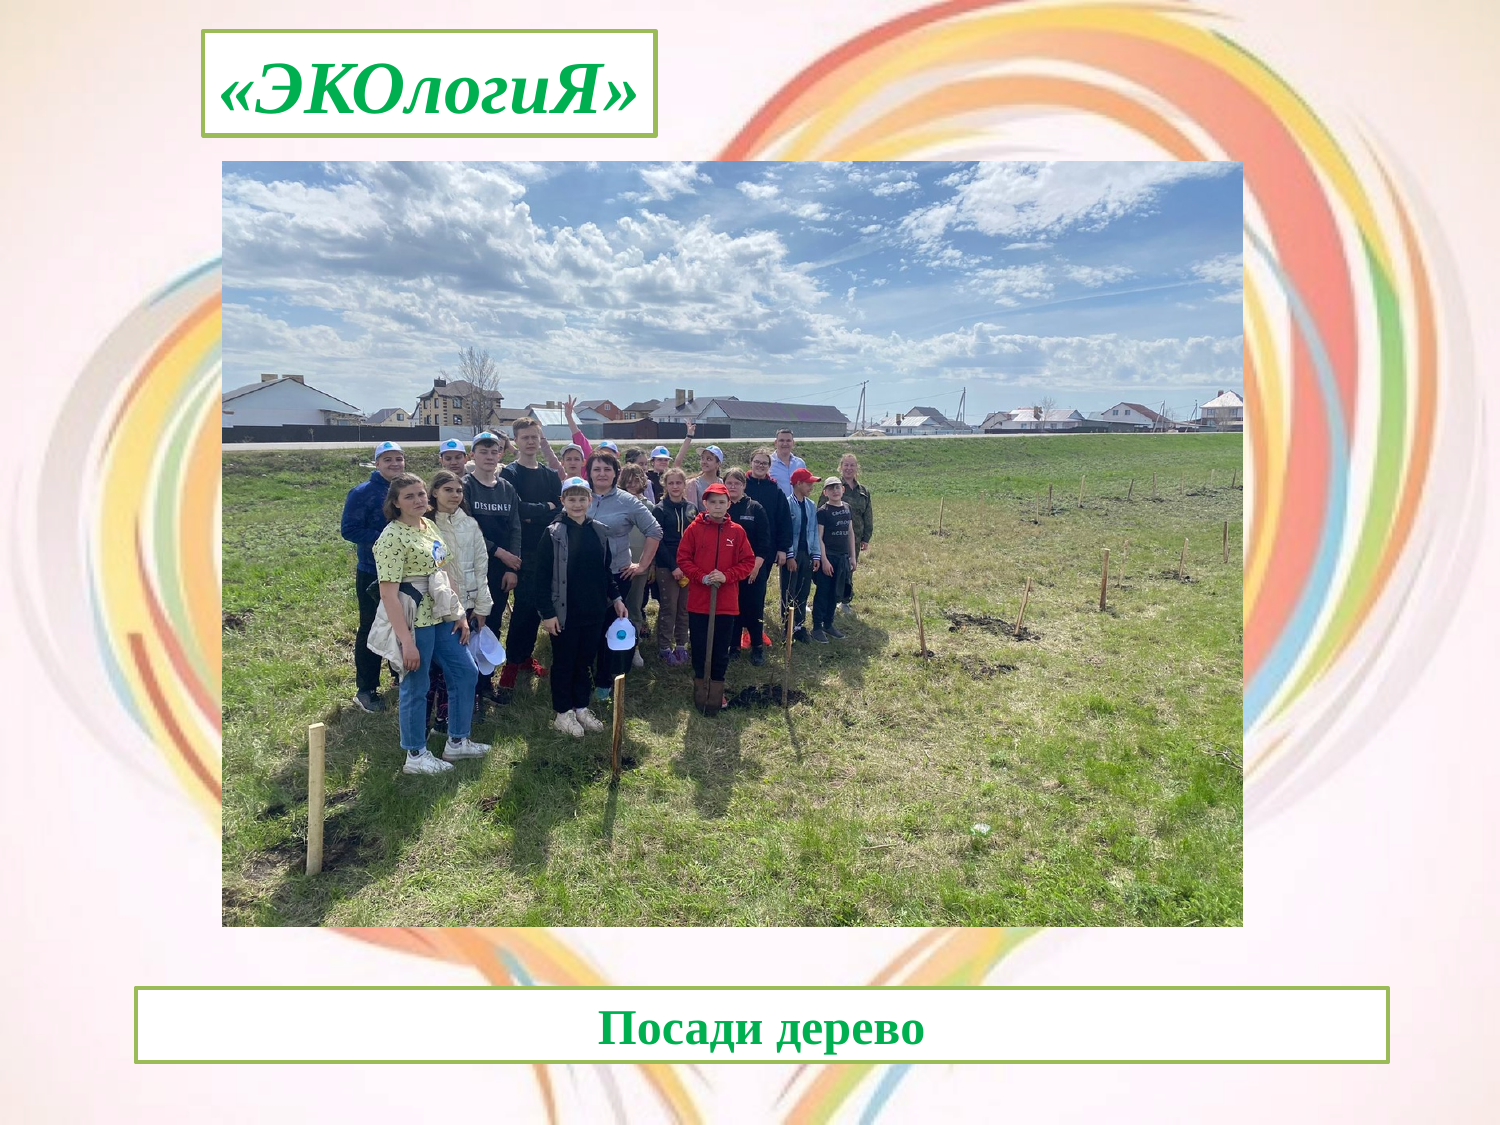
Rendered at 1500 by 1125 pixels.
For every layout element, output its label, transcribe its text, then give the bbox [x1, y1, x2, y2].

text_box «ЭКОлогиЯ» [201, 29, 658, 138]
picture [222, 161, 1243, 927]
text_box Посади дерево [134, 986, 1390, 1064]
